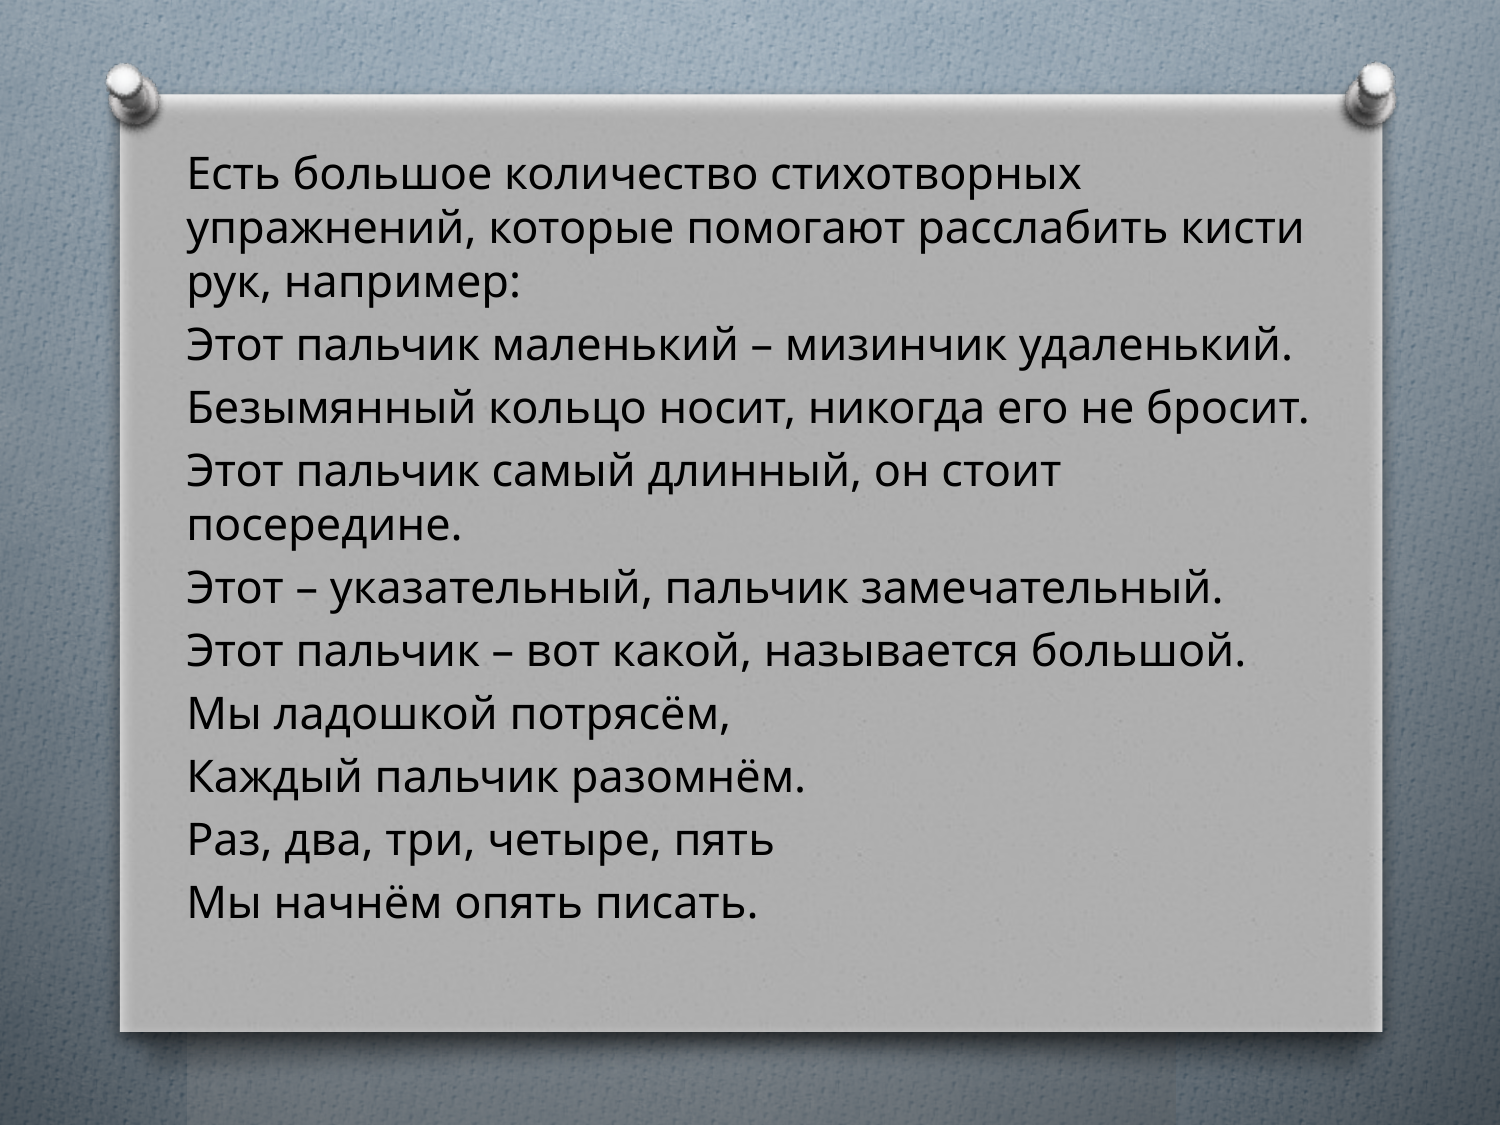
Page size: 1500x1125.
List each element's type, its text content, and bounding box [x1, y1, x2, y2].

picture [1317, 36, 1439, 156]
picture [76, 30, 198, 153]
list Есть большое количество стихотворных упражнений, которые помогают расслабить кисти рук, например: Этот пальчик маленький – мизинчик удаленький. Безымянный кольцо носит, никогда его не бросит. Этот пальчик самый длинный, он стоит посередине. Этот – указательный, пальчик замечательный. Этот пальчик – вот какой, называется большой. Мы ладошкой потрясём, Каждый пальчик разомнём. Раз, два, три, четыре, пять Мы начнём опять писать. [171, 137, 1329, 988]
